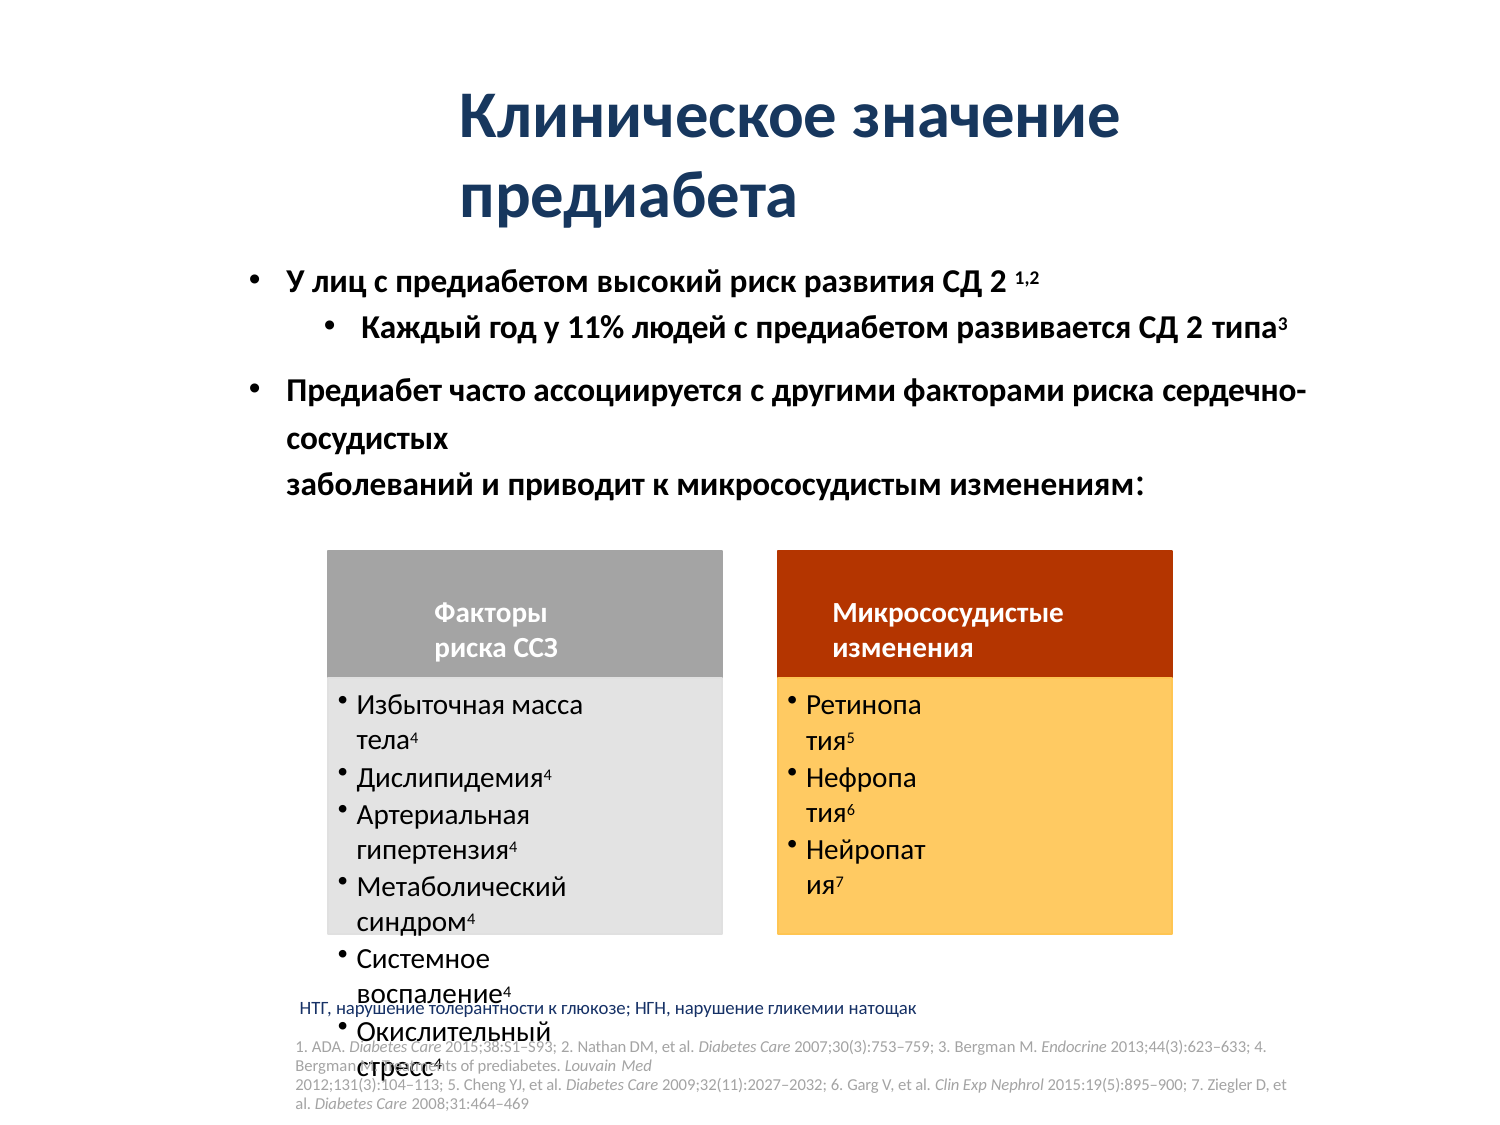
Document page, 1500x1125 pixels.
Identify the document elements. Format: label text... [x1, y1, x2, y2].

text_box [777, 678, 1172, 934]
text_box [328, 678, 723, 934]
title Клиническое значение предиабета [75, 32, 1425, 245]
text_box Микрососудистые изменения [830, 593, 1119, 664]
text_box У лиц с предиабетом высокий риск развития СД 2 1,2 Каждый год у 11% людей с предиабетом развивается СД 2 типа3 Предиабет часто ассоциируется с другими факторами риска сердечно-сосудистых заболеваний и приводит к микрососудистым изменениям: [246, 259, 1370, 504]
text_box Ретинопатия5 Нефропатия6 Нейропатия7 [785, 685, 928, 901]
text_box НТГ, нарушение толерантности к глюкозе; НГН, нарушение гликемии натощак 1. ADA. Diabetes Care 2015;38:S1–S93; 2. Nathan DM, et al. Diabetes Care 2007;30(3):753–759; 3. Bergman M. Endocrine 2013;44(3):623–633; 4. Bergman M. Treatments of prediabetes. Louvain Med 2012;131(3):104–113; 5. Cheng YJ, et al. Diabetes Care 2009;32(11):2027–2032; 6. Garg V, et al. Clin Exp Nephrol 2015:19(5):895–900; 7. Ziegler D, et al. Diabetes Care 2008;31:464–469 [293, 995, 1305, 1113]
text_box Факторы риска ССЗ [432, 593, 619, 664]
text_box [328, 550, 723, 678]
text_box Избыточная масса тела4 Дислипидемия4 Артериальная гипертензия4 Метаболический синдром4 Системное воспаление4 Окислительный стресс4 [335, 685, 612, 995]
text_box [777, 550, 1172, 678]
